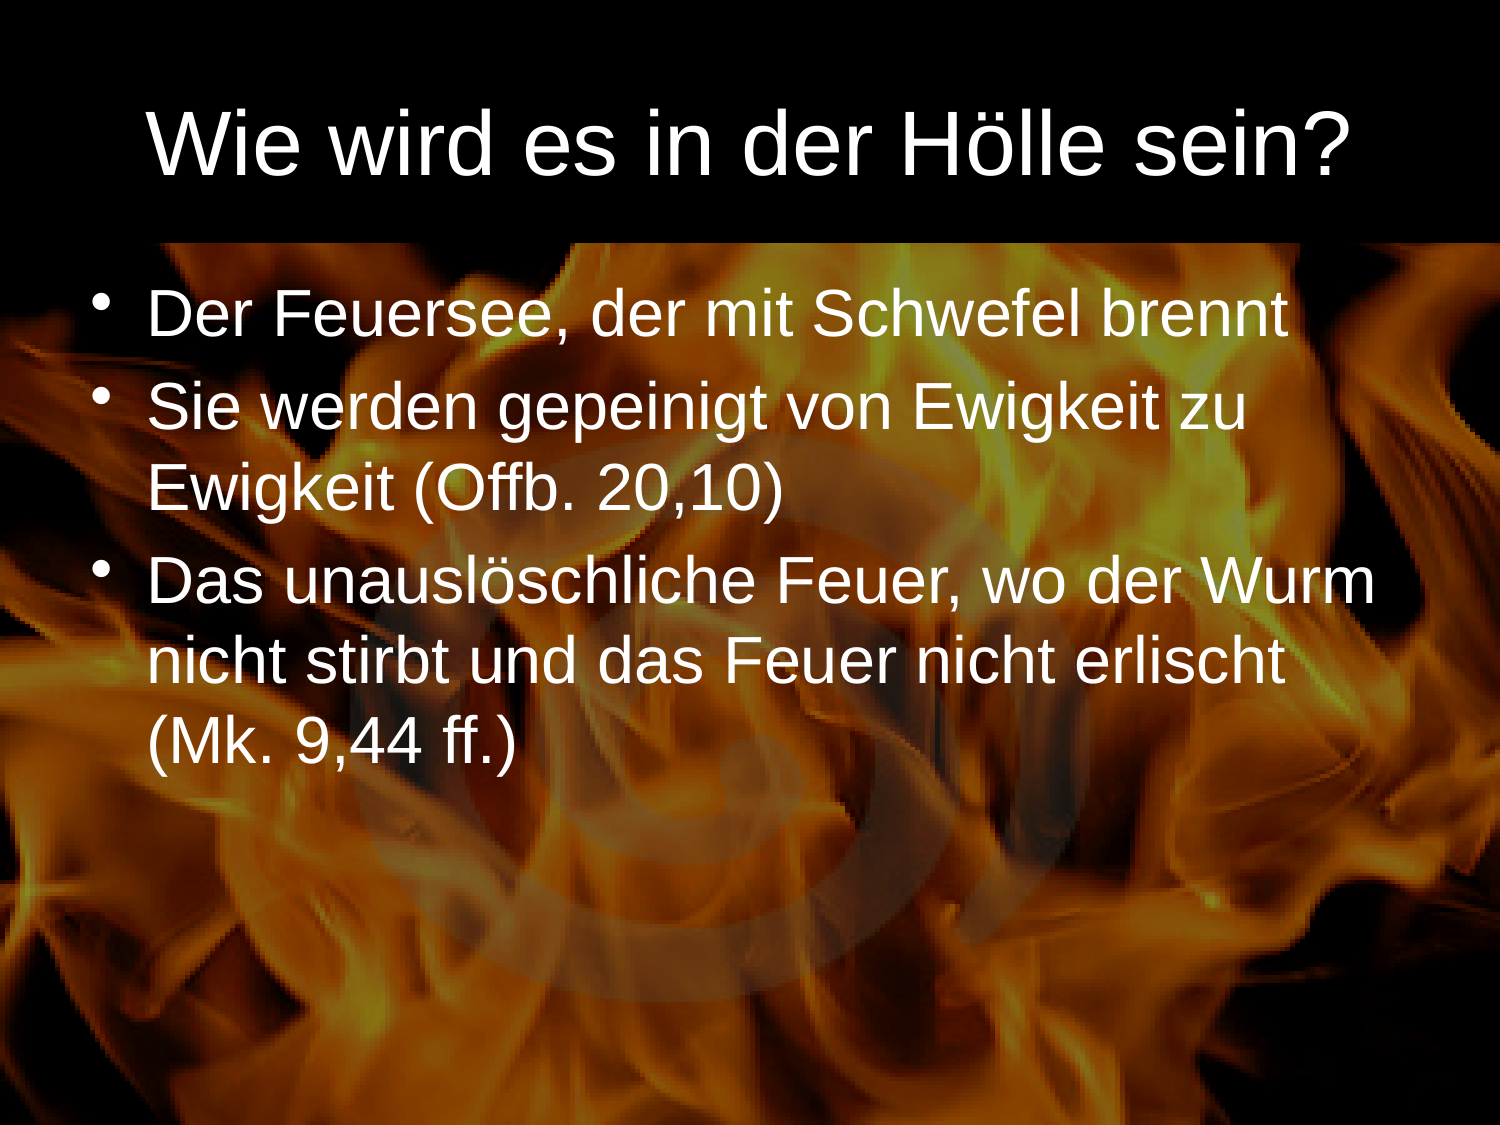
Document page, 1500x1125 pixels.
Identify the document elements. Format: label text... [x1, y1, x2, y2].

title Wie wird es in der Hölle sein? [74, 44, 1426, 233]
picture [0, 243, 1500, 1125]
